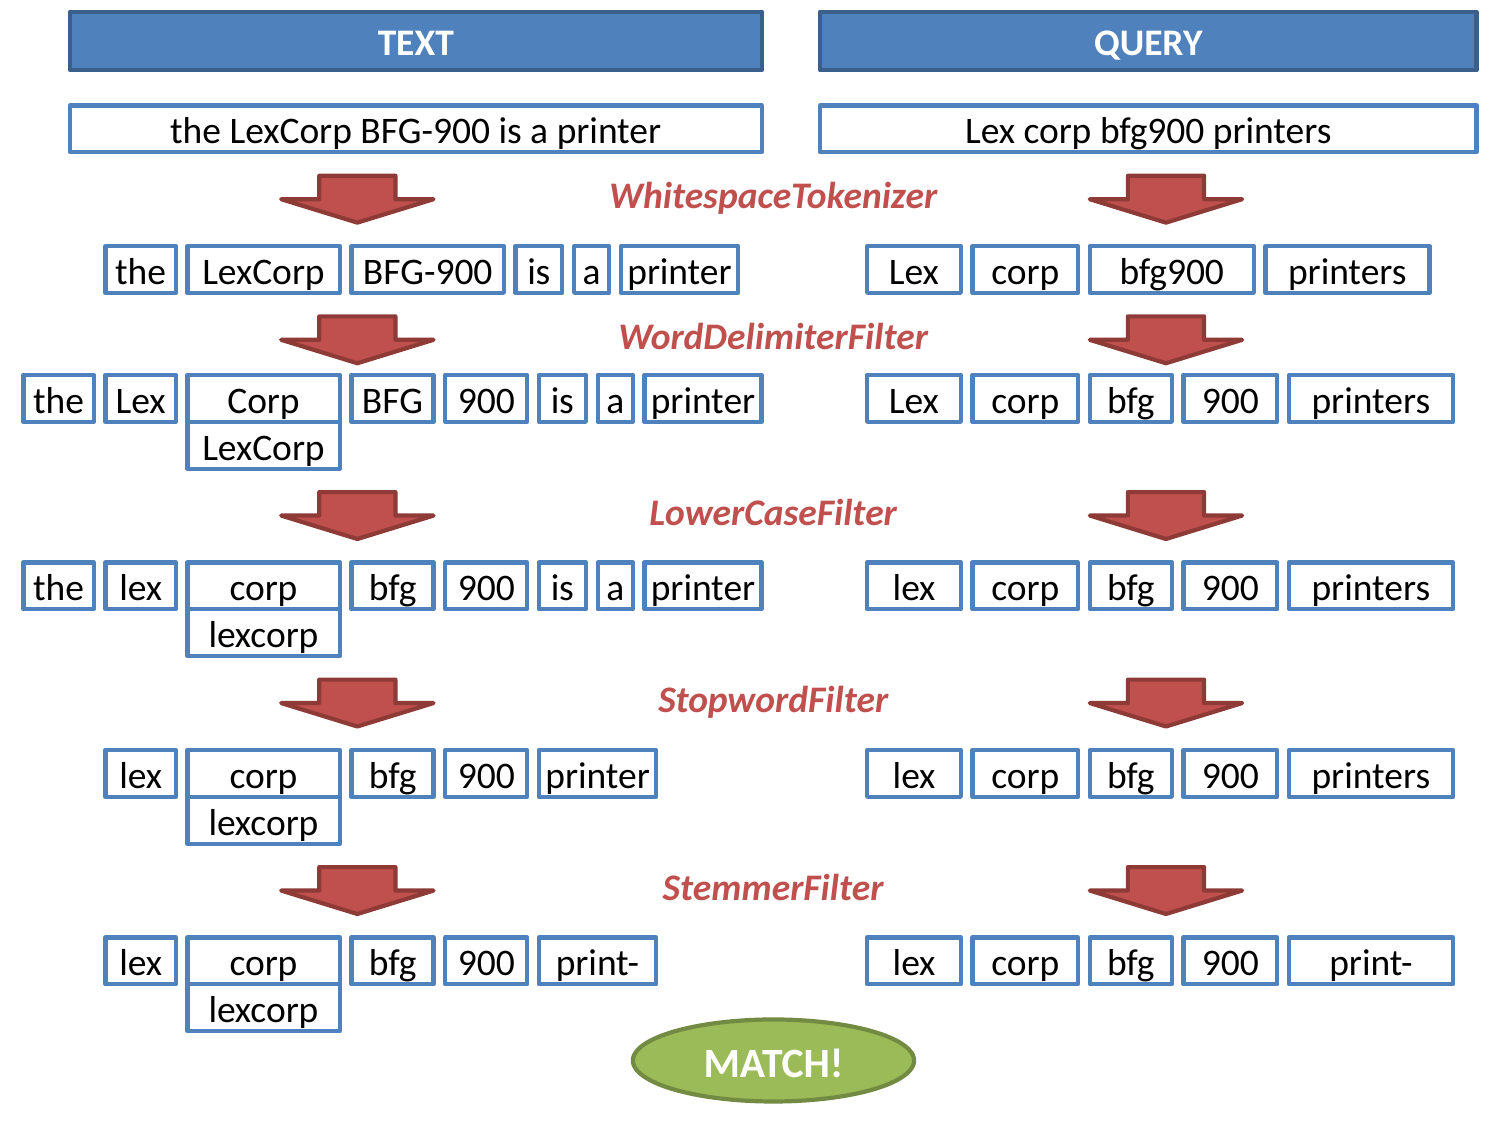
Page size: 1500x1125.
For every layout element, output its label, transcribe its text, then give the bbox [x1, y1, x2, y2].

text_box corp [970, 935, 1080, 986]
text_box bfg [1088, 935, 1174, 986]
text_box MATCH! [630, 1017, 917, 1104]
text_box [279, 677, 436, 729]
text_box [279, 173, 436, 225]
text_box LexCorp [185, 244, 342, 295]
text_box printers [1287, 748, 1455, 799]
text_box lex [865, 935, 963, 986]
text_box 900 [443, 748, 529, 799]
text_box BFG-900 [349, 244, 506, 295]
text_box lex [103, 560, 178, 611]
text_box [1087, 490, 1245, 541]
text_box the [21, 373, 96, 424]
text_box corp [185, 560, 342, 607]
text_box Lex corp bfg900 printers [818, 103, 1479, 154]
text_box lexcorp [185, 795, 342, 846]
text_box WhitespaceTokenizer [562, 163, 985, 224]
text_box LexCorp [185, 420, 342, 471]
text_box 900 [443, 373, 529, 424]
text_box corp [185, 935, 342, 982]
text_box [279, 865, 436, 916]
text_box print- [537, 935, 658, 986]
text_box [1087, 314, 1245, 366]
text_box Lex [865, 373, 963, 424]
text_box a [596, 373, 635, 424]
text_box corp [970, 244, 1080, 295]
text_box lexcorp [185, 982, 342, 1033]
text_box printers [1287, 373, 1455, 424]
text_box the LexCorp BFG-900 is a printer [68, 103, 764, 154]
text_box lex [865, 748, 963, 799]
text_box lexcorp [185, 607, 342, 658]
text_box BFG [349, 373, 436, 424]
text_box 900 [1181, 748, 1279, 799]
text_box bfg [349, 560, 436, 611]
text_box StemmerFilter [562, 855, 985, 916]
text_box bfg [1088, 748, 1174, 799]
text_box Lex [865, 244, 963, 295]
text_box [1087, 173, 1245, 225]
text_box WordDelimiterFilter [562, 304, 985, 365]
text_box is [537, 560, 588, 611]
text_box a [596, 560, 635, 611]
text_box bfg [1088, 560, 1174, 611]
text_box printers [1287, 560, 1455, 611]
text_box Corp [185, 373, 342, 420]
text_box bfg900 [1088, 244, 1256, 295]
text_box [1087, 865, 1245, 916]
text_box 900 [1181, 935, 1279, 986]
text_box a [572, 244, 611, 295]
text_box bfg [1088, 373, 1174, 424]
text_box corp [970, 373, 1080, 424]
text_box printer [642, 373, 764, 424]
text_box printer [642, 560, 764, 611]
text_box TEXT [68, 10, 764, 72]
text_box bfg [349, 935, 436, 986]
text_box 900 [443, 935, 529, 986]
text_box LowerCaseFilter [562, 480, 985, 541]
text_box StopwordFilter [562, 667, 985, 728]
text_box the [21, 560, 96, 611]
text_box [1087, 677, 1245, 729]
text_box bfg [349, 748, 436, 799]
text_box Lex [103, 373, 178, 424]
text_box lex [103, 935, 178, 986]
text_box 900 [1181, 560, 1279, 611]
text_box 900 [443, 560, 529, 611]
text_box lex [103, 748, 178, 799]
text_box corp [970, 748, 1080, 799]
text_box printer [537, 748, 658, 799]
text_box printers [1263, 244, 1432, 295]
text_box corp [970, 560, 1080, 611]
text_box corp [185, 748, 342, 795]
text_box the [103, 244, 178, 295]
text_box QUERY [818, 10, 1479, 72]
text_box [279, 314, 436, 366]
text_box [279, 490, 436, 541]
text_box lex [865, 560, 963, 611]
text_box print- [1287, 935, 1455, 986]
text_box 900 [1181, 373, 1279, 424]
text_box is [513, 244, 564, 295]
text_box is [537, 373, 588, 424]
text_box printer [619, 244, 740, 295]
